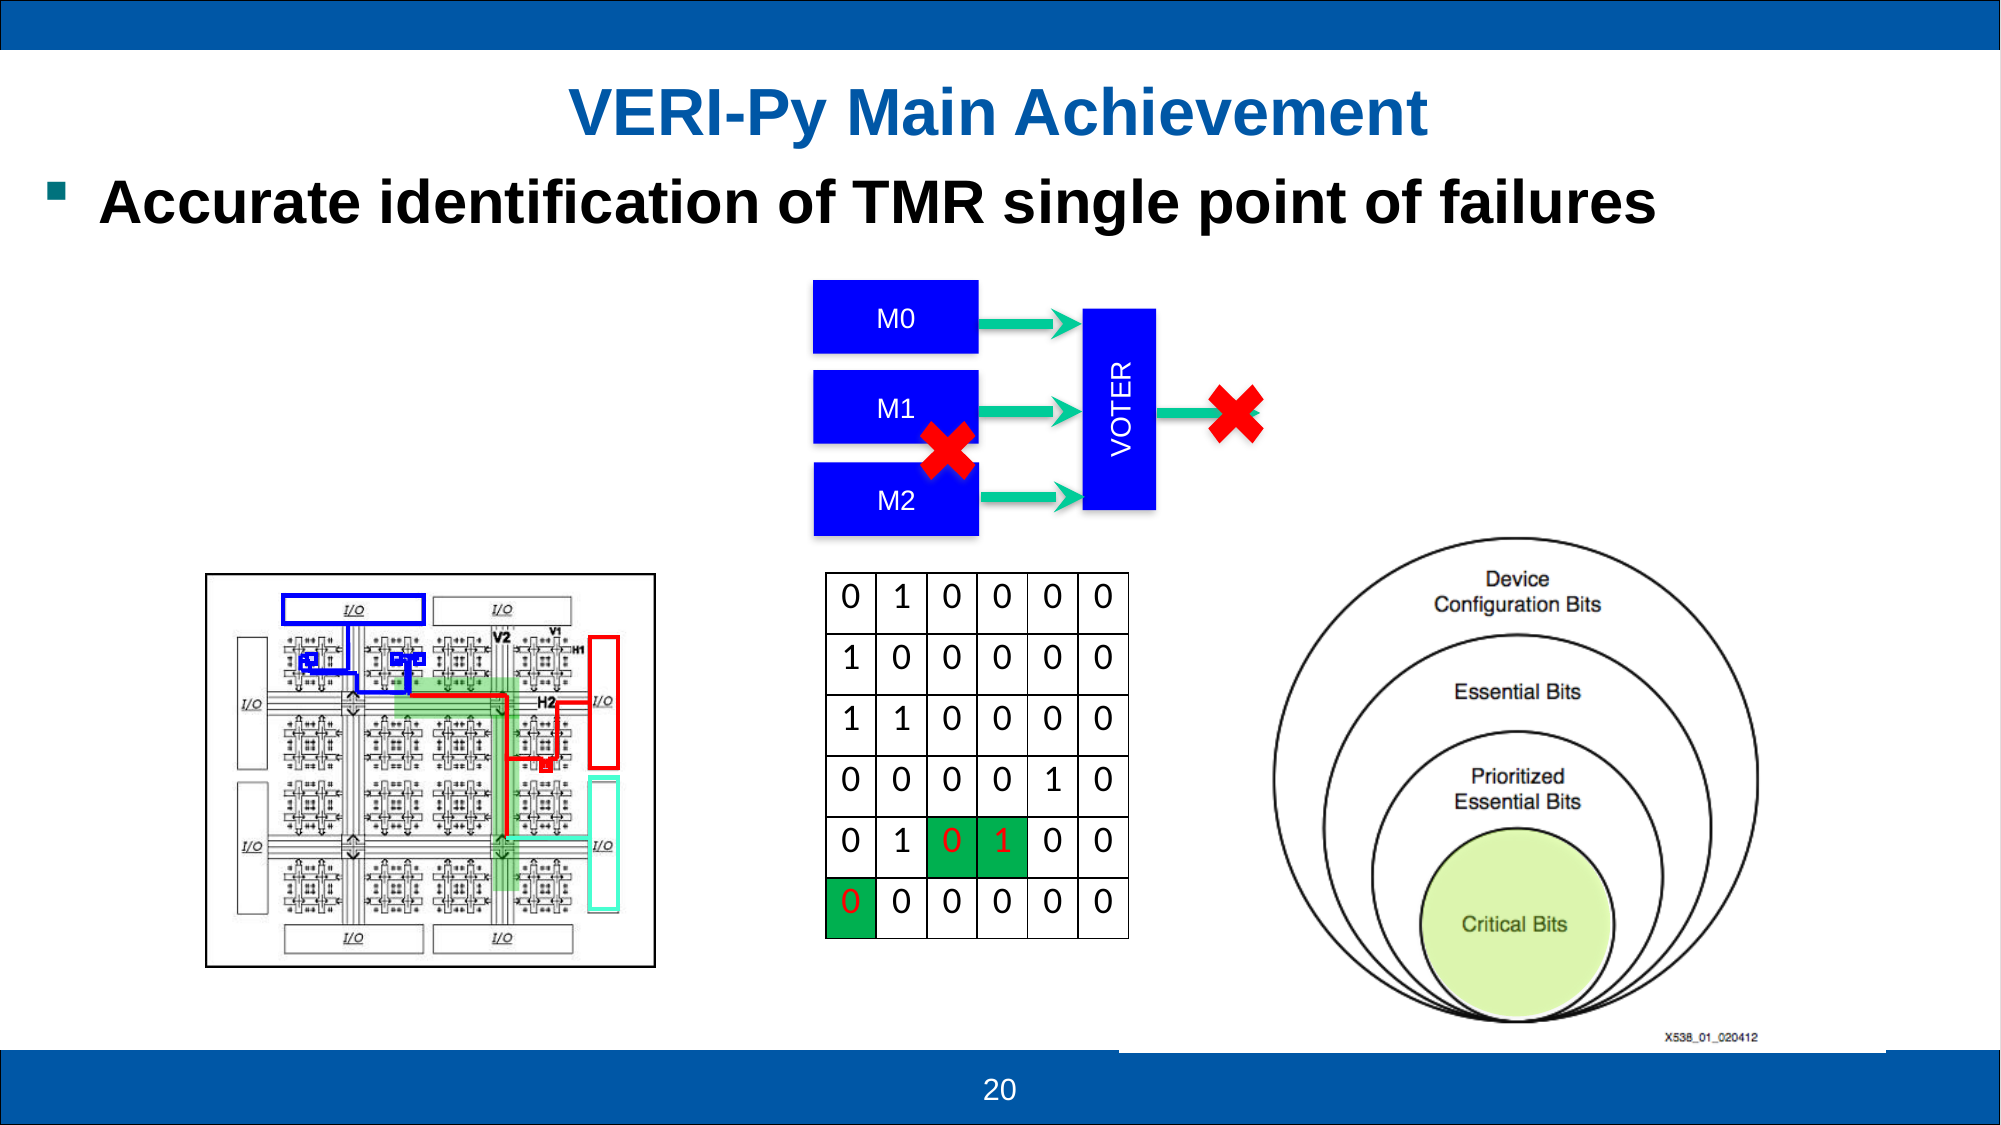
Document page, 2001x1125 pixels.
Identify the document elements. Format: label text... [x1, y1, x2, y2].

table_cell 0 [1028, 818, 1077, 877]
table_cell 0 [928, 635, 976, 694]
table_cell 0 [928, 757, 976, 816]
table_cell 0 [827, 757, 875, 816]
table_header 0 [1028, 574, 1077, 633]
table_cell 0 [877, 635, 926, 694]
table_cell 1 [1028, 757, 1077, 816]
text_box [920, 420, 976, 480]
table_cell 0 [978, 696, 1027, 755]
table_cell 0 [1028, 635, 1077, 694]
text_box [205, 573, 656, 968]
table_cell 0 [827, 879, 875, 938]
table_cell 1 [827, 696, 875, 755]
text_box M1 [813, 370, 979, 444]
table_cell 0 [1079, 696, 1114, 755]
text_box M2 [813, 462, 980, 536]
table_cell 0 [928, 879, 976, 938]
table_cell 0 [928, 818, 976, 877]
table_cell 1 [877, 696, 926, 755]
table_cell 0 [928, 696, 976, 755]
table_header 0 [928, 574, 976, 633]
table_header 0 [827, 574, 875, 633]
table_cell 0 [1079, 757, 1114, 816]
text_box Accurate identification of TMR single point of failures [23, 152, 1963, 413]
table_cell 0 [1028, 879, 1077, 938]
text_box [1208, 422, 1264, 444]
table_cell 0 [978, 879, 1027, 938]
table_cell 0 [978, 757, 1027, 816]
table_cell 0 [1028, 696, 1077, 755]
table_cell 0 [877, 757, 926, 816]
table_cell 0 [978, 635, 1027, 694]
picture [1119, 502, 1886, 1054]
table_cell 1 [877, 818, 926, 877]
table_cell 0 [1079, 635, 1114, 694]
table_cell 0 [877, 879, 926, 938]
text_box [1208, 384, 1264, 412]
table_header 0 [978, 574, 1027, 633]
table_cell 1 [827, 635, 875, 694]
table_cell 1 [978, 818, 1027, 877]
slide_number 20 [912, 1062, 1088, 1113]
title VERI-Py Main Achievement [81, 19, 1916, 198]
text_box M0 [813, 280, 979, 354]
table_cell 0 [827, 818, 875, 877]
table_cell 0 [1079, 879, 1114, 938]
table_cell 0 [1079, 818, 1114, 877]
table_header 0 [1079, 574, 1114, 633]
table_header 1 [877, 574, 926, 633]
text_box VOTER [1082, 308, 1157, 511]
